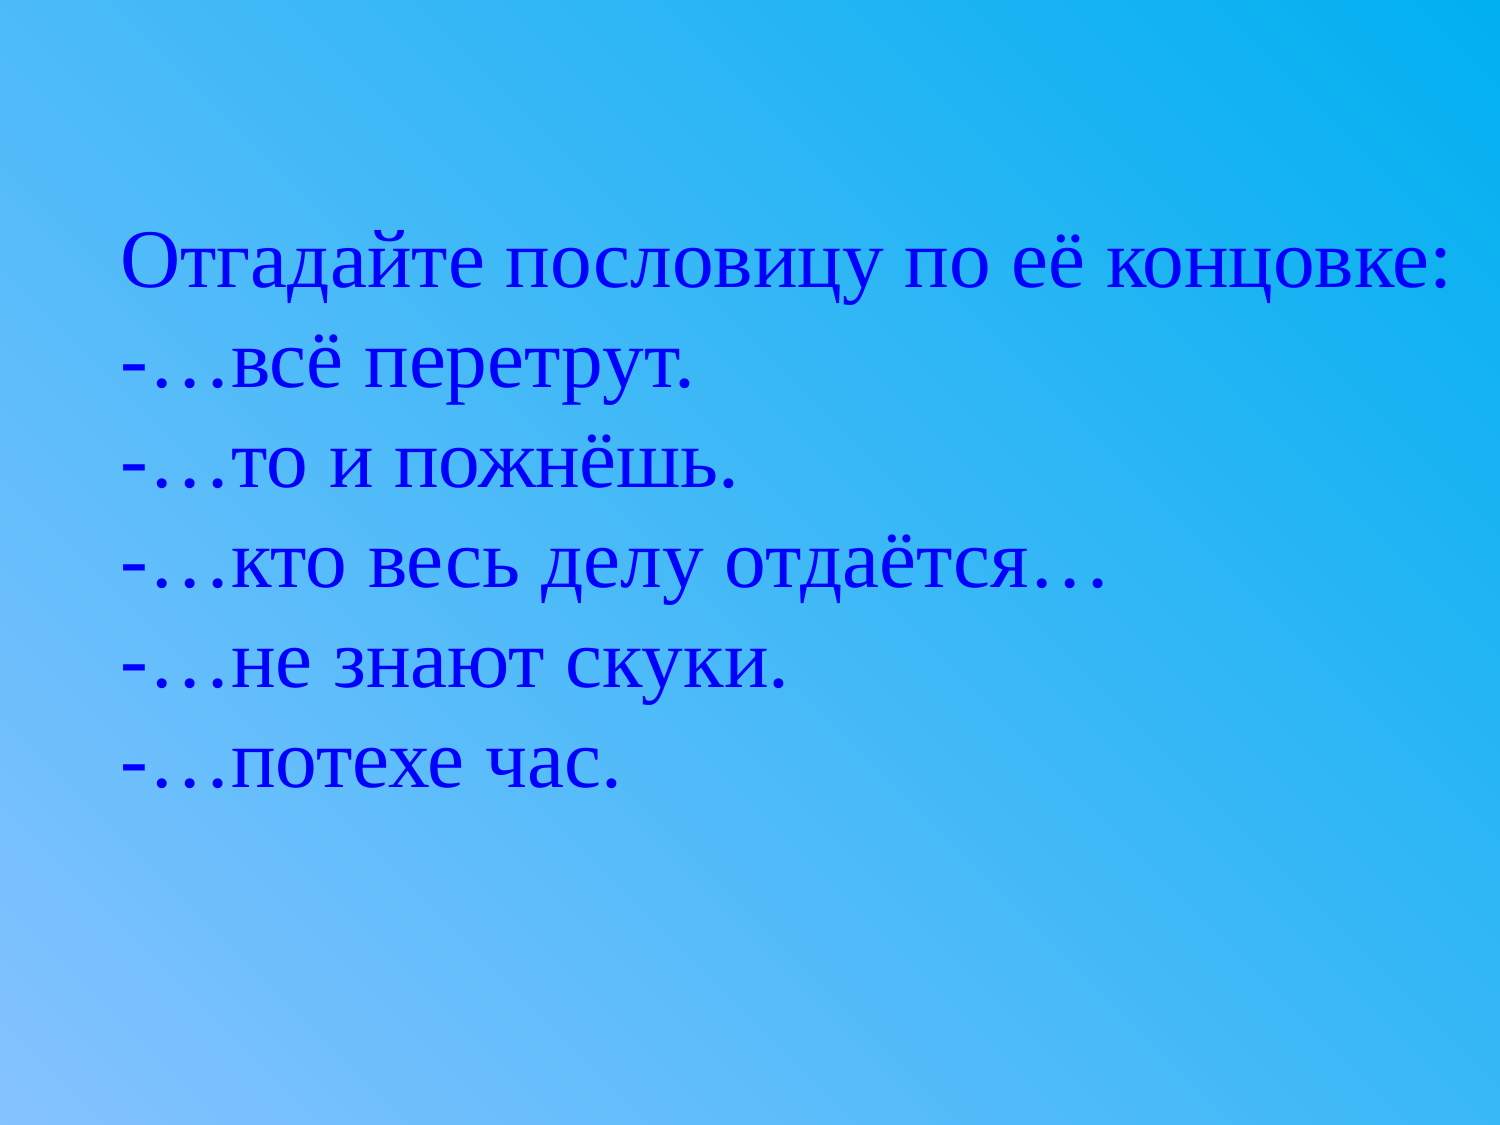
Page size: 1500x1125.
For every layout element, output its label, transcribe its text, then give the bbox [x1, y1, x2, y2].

picture [1436, 279, 1445, 287]
title Отгадайте пословицу по её концовке: -…всё перетрут. -…то и пожнёшь. -…кто весь делу отдаётся… -…не знают скуки. -…потехе час. [105, 410, 1500, 598]
picture [1379, 249, 1392, 258]
picture [1436, 249, 1445, 257]
picture [1396, 248, 1426, 287]
